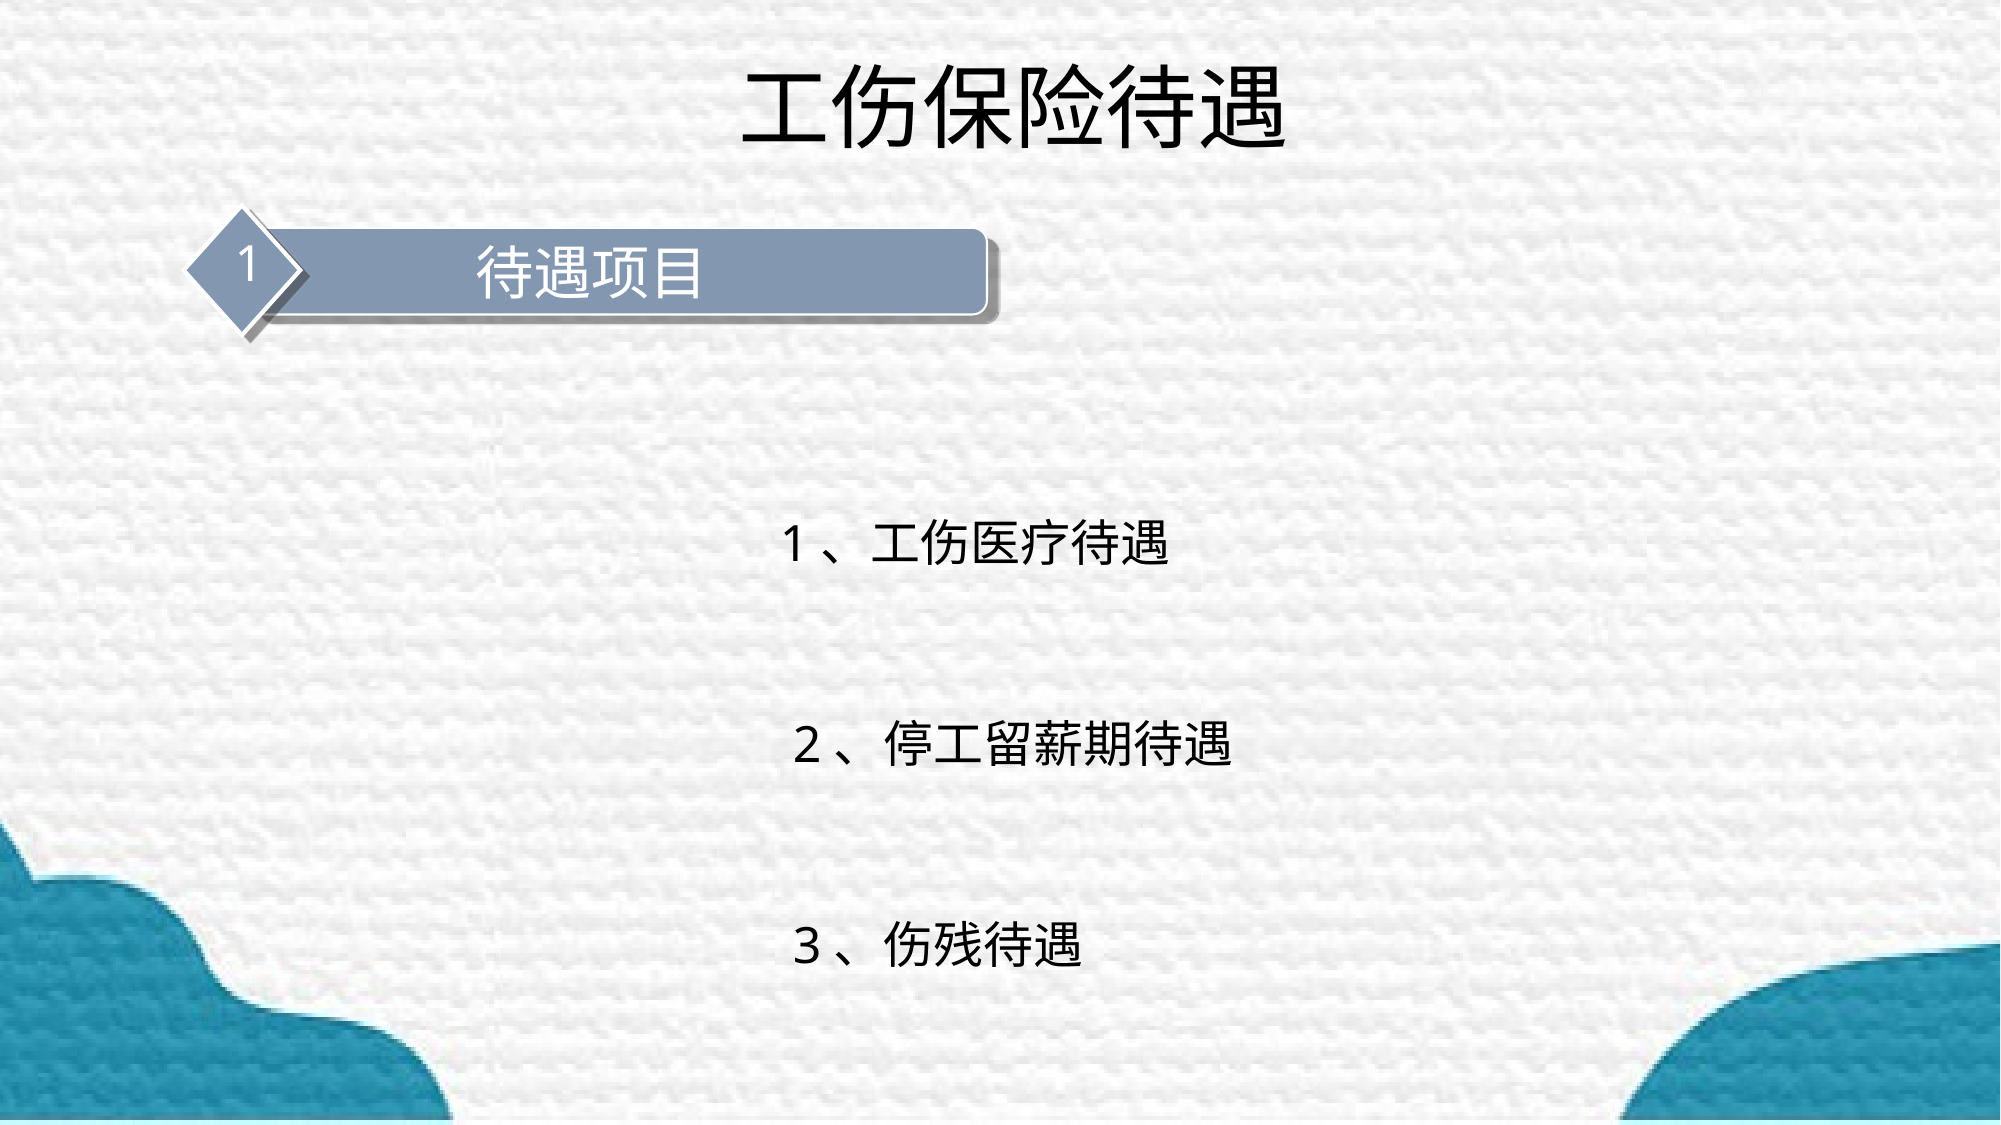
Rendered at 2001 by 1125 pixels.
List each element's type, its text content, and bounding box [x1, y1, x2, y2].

picture [0, 0, 2001, 1125]
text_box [183, 205, 987, 336]
title 工伤保险待遇 [339, 47, 1690, 178]
list 1、工伤医疗待遇 2、停工留薪期待遇 3、伤残待遇 [751, 384, 1579, 1105]
